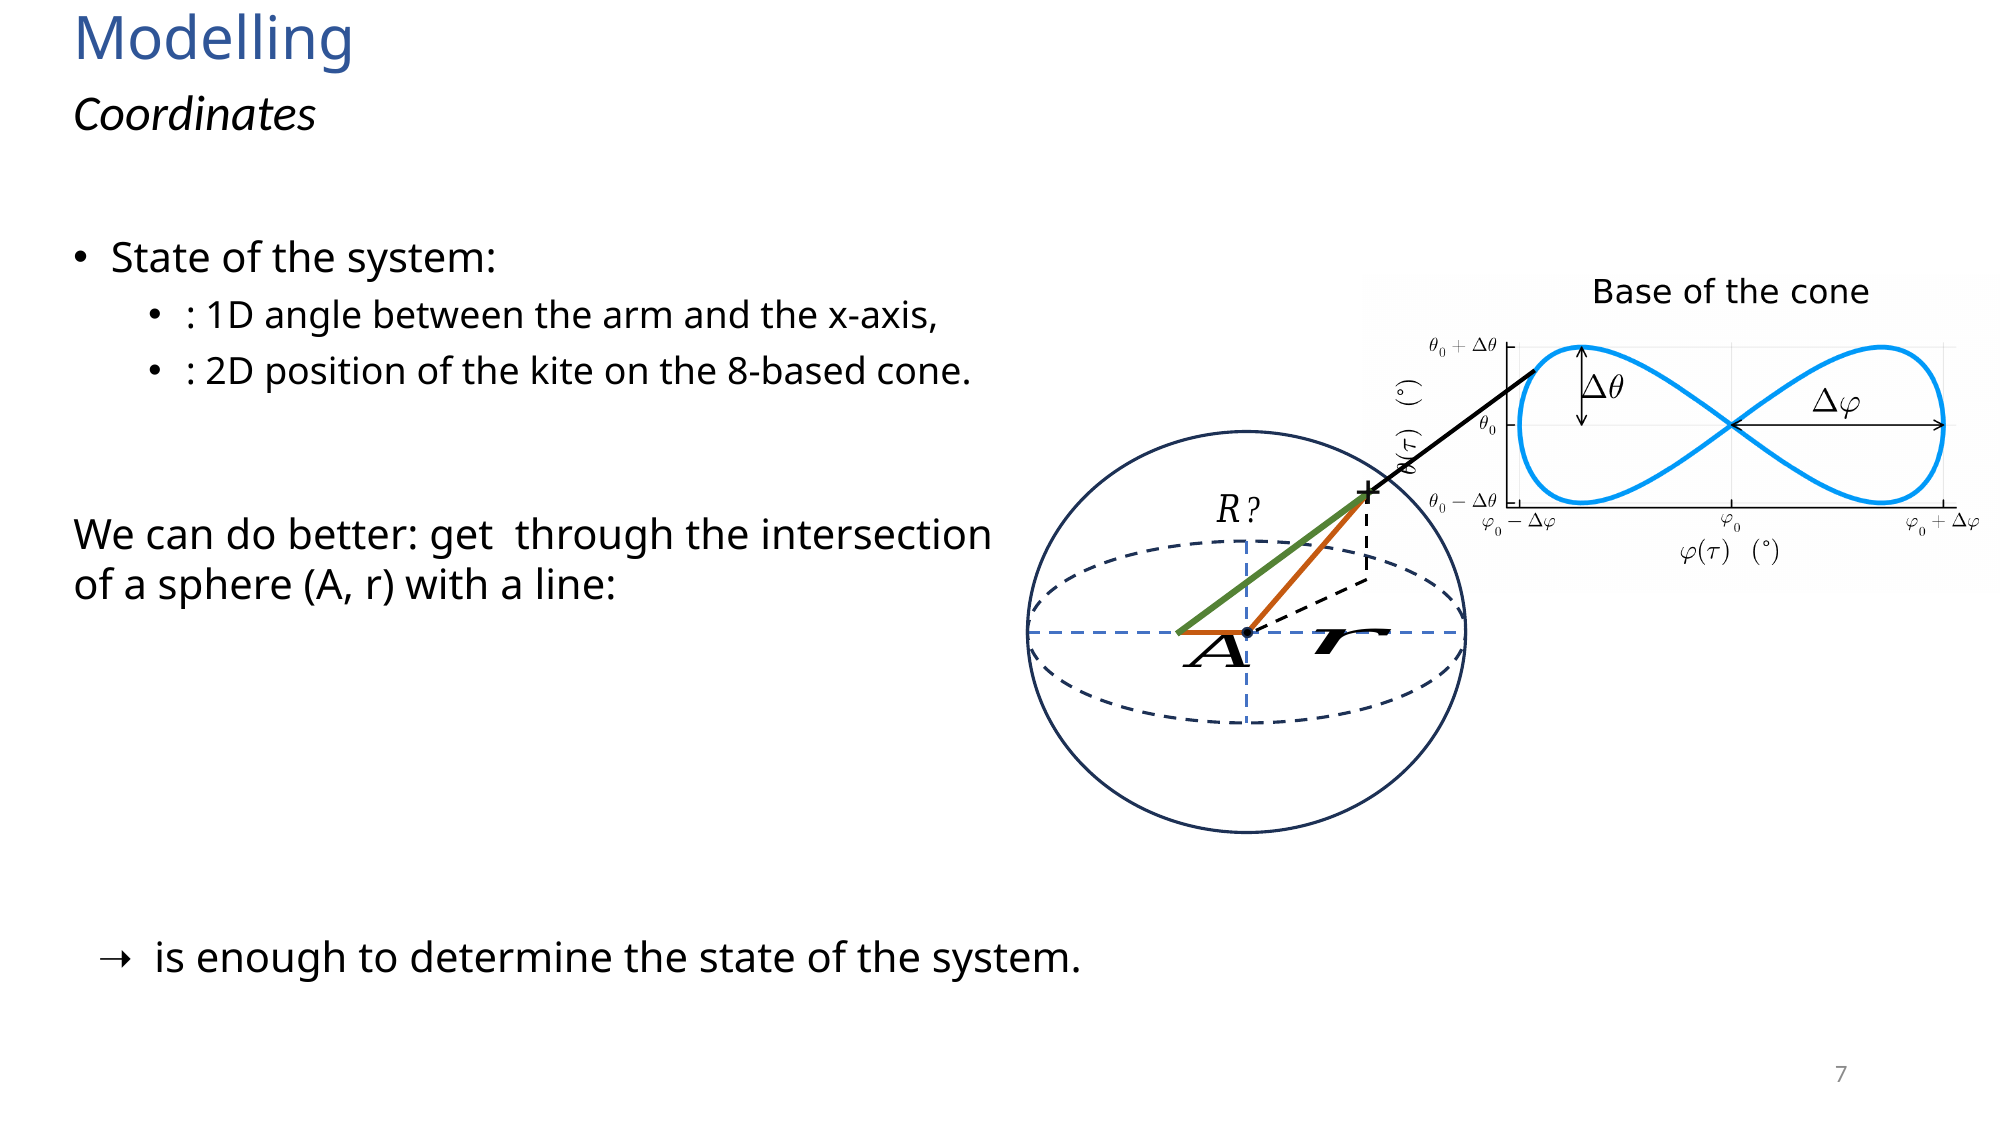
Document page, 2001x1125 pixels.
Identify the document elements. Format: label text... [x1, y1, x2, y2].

title Modelling [58, 0, 1942, 79]
list Coordinates [58, 79, 1942, 160]
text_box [1027, 274, 2000, 833]
slide_number 7 [1412, 1042, 1863, 1103]
